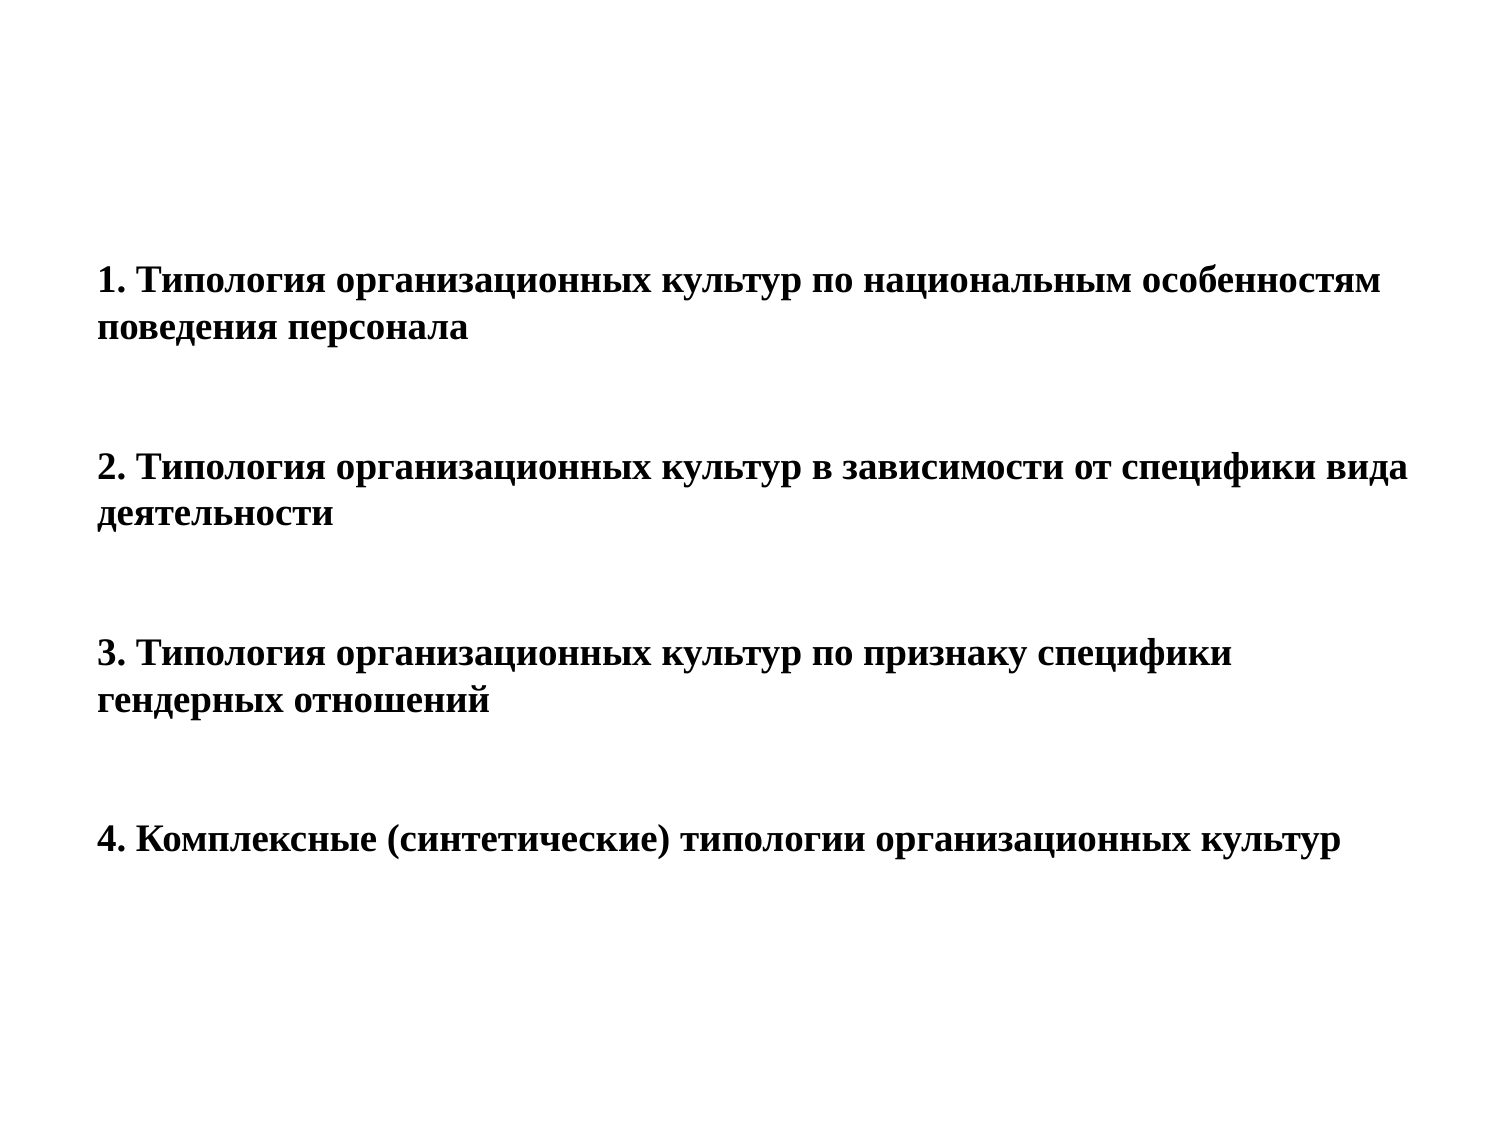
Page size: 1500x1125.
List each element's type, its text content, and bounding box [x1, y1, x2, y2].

title 1. Типология организационных культур по национальным особенностям поведения персонала 2. Типология организационных культур в зависимости от специфики вида деятельности 3. Типология организационных культур по признаку специфики гендерных отношений 4. Комплексные (синтетические) типологии организационных культур [82, 246, 1432, 961]
